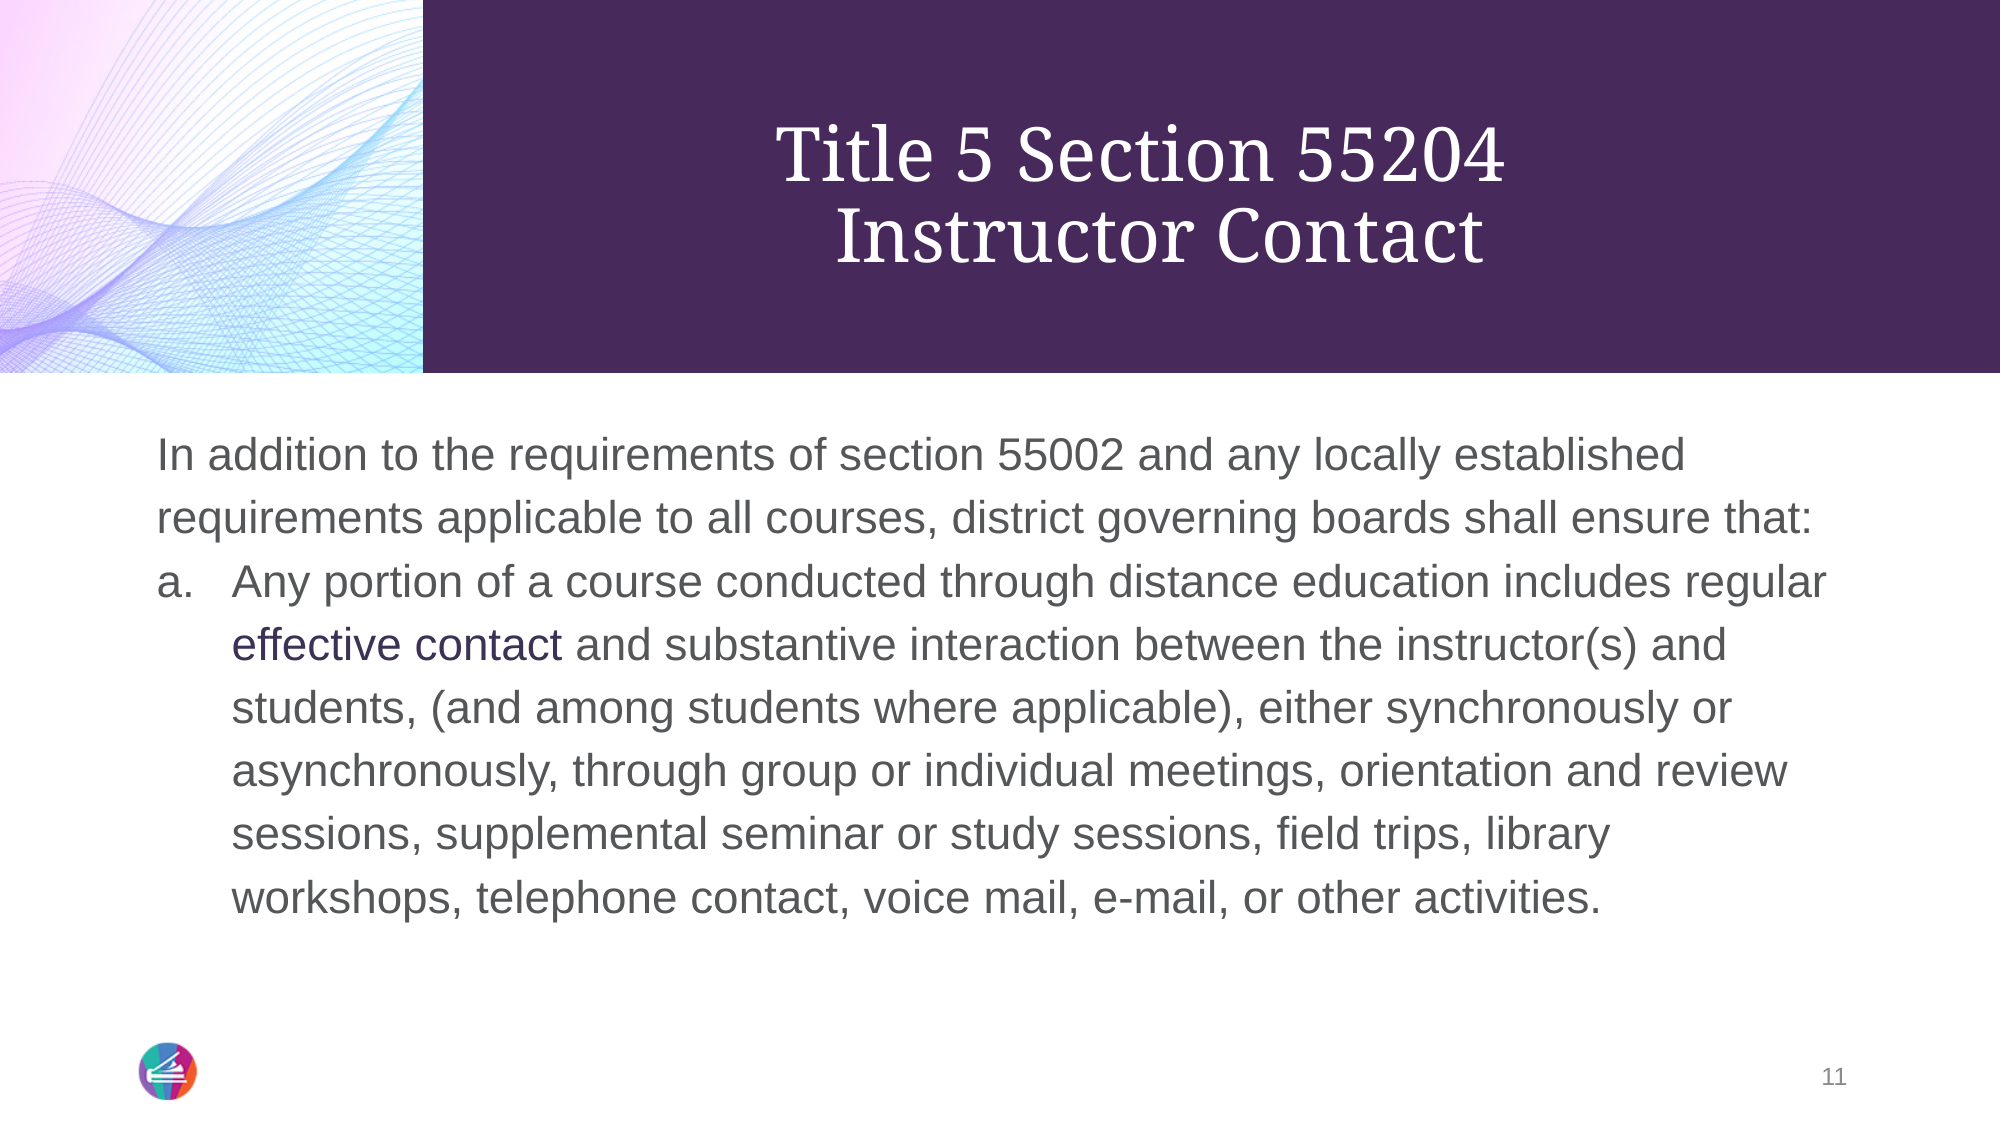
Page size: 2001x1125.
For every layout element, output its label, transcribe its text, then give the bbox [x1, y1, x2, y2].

title Title 5 Section 55204 Instructor Contact [458, 59, 1863, 337]
picture [0, 0, 423, 373]
picture [136, 1040, 199, 1103]
slide_number 11 [1412, 1048, 1863, 1103]
list In addition to the requirements of section 55002 and any locally established requirements applicable to all courses, district governing boards shall ensure that: Any portion of a course conducted through distance education includes regular effective contact and substantive interaction between the instructor(s) and students, (and among students where applicable), either synchronously or asynchronously, through group or individual meetings, orientation and review sessions, supplemental seminar or study sessions, field trips, library workshops, telephone contact, voice mail, e-mail, or other activities. [137, 409, 1863, 1027]
